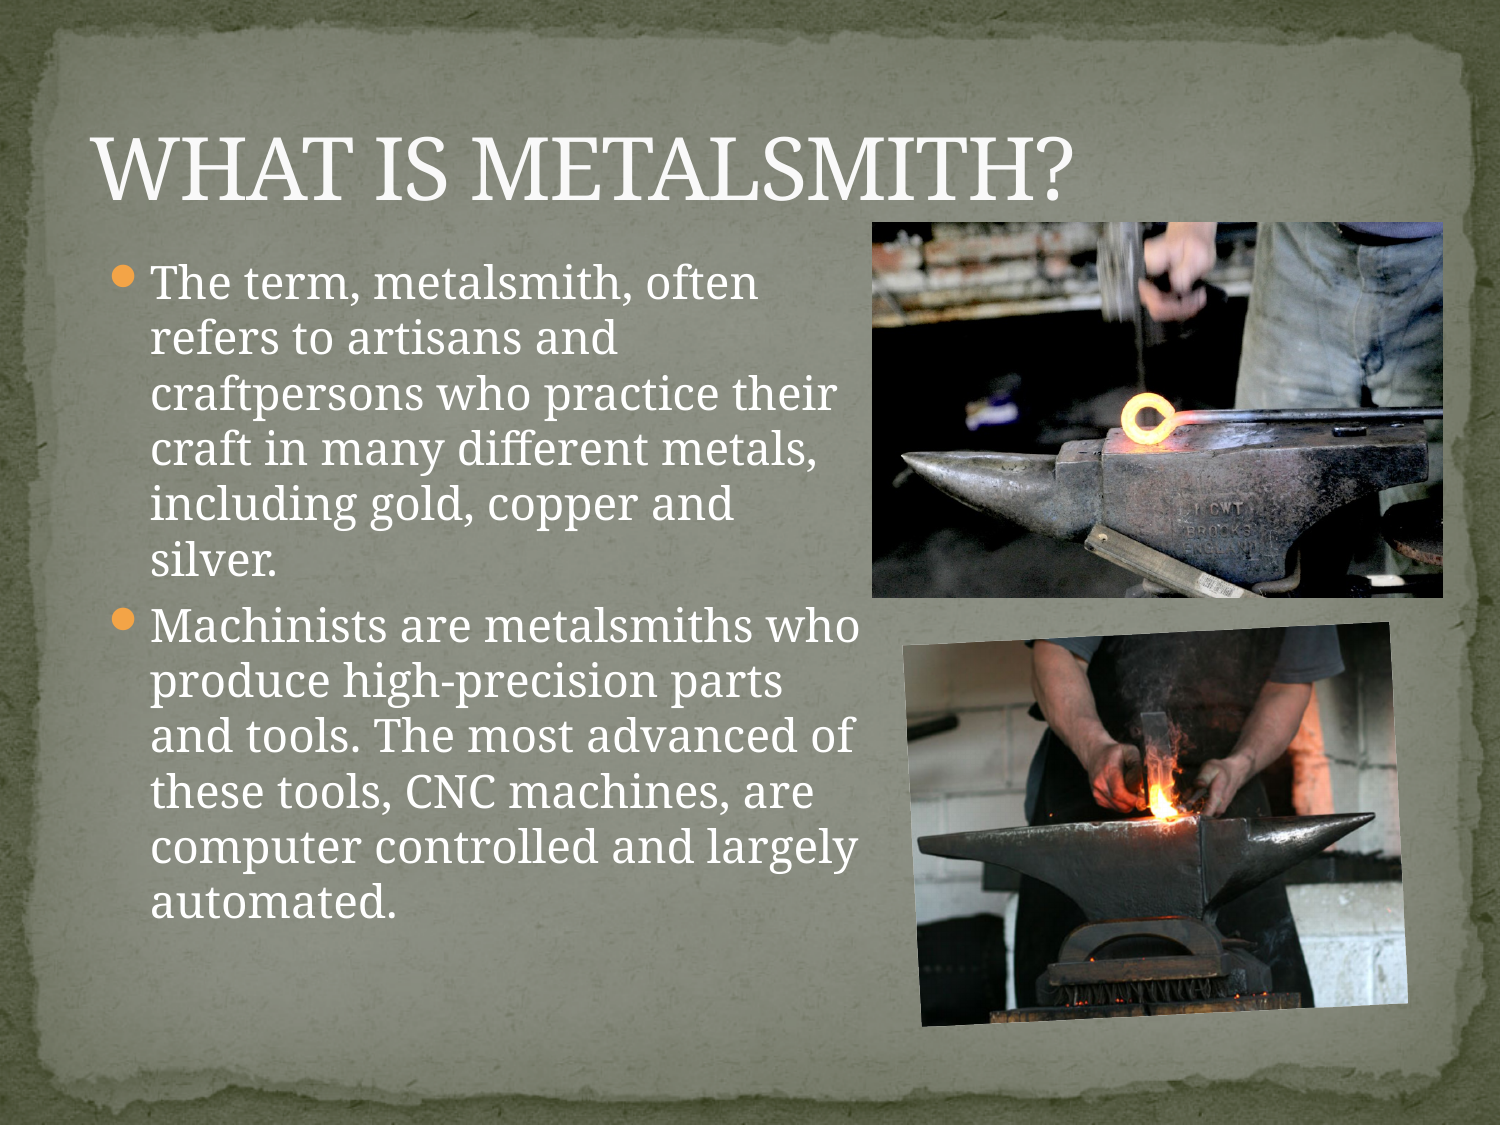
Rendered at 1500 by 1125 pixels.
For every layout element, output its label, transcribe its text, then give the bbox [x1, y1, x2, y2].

list The term, metalsmith, often refers to artisans and craftpersons who practice their craft in many different metals, including gold, copper and silver. Machinists are metalsmiths who produce high-precision parts and tools. The most advanced of these tools, CNC machines, are computer controlled and largely automated. [93, 246, 886, 997]
picture [903, 622, 1408, 1026]
picture [872, 222, 1443, 598]
title WHAT IS METALSMITH? [74, 24, 1425, 225]
